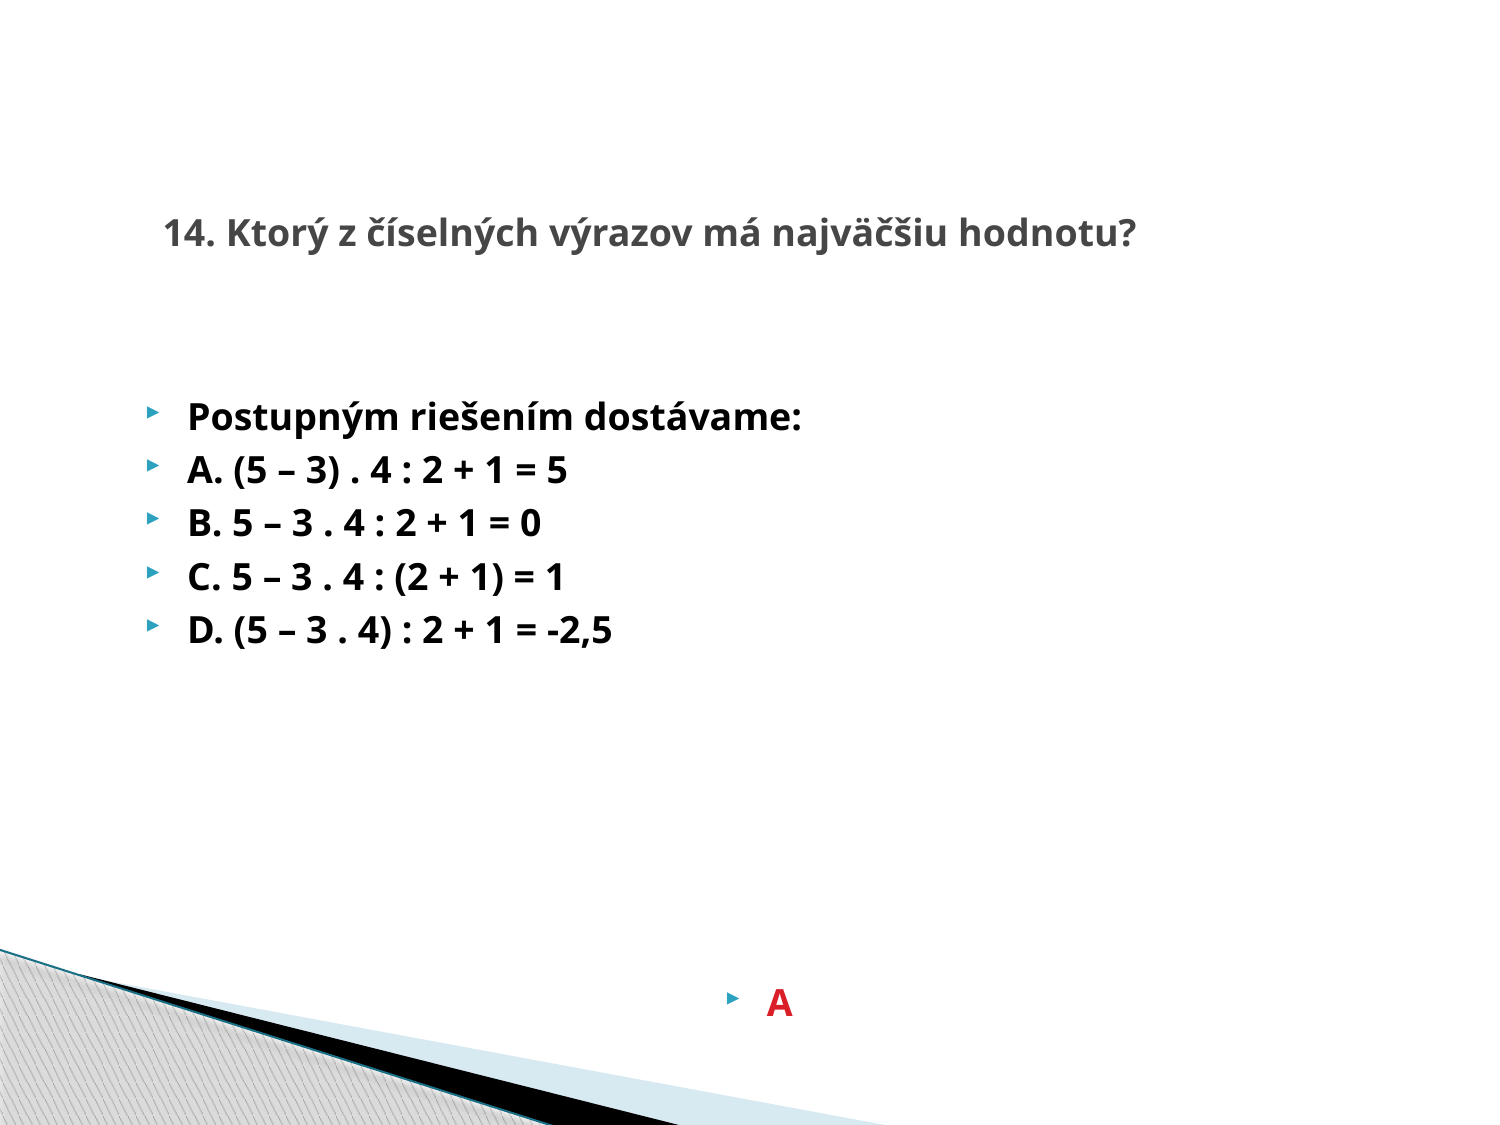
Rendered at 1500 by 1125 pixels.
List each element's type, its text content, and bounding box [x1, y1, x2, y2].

title 14. Ktorý z číselných výrazov má najväčšiu hodnotu? [147, 137, 1451, 325]
list Postupným riešením dostávame: A. (5 – 3) . 4 : 2 + 1 = 5 B. 5 – 3 . 4 : 2 + 1 = 0 C. 5 – 3 . 4 : (2 + 1) = 1 D. (5 – 3 . 4) : 2 + 1 = -2,5 A [112, 385, 1388, 1125]
